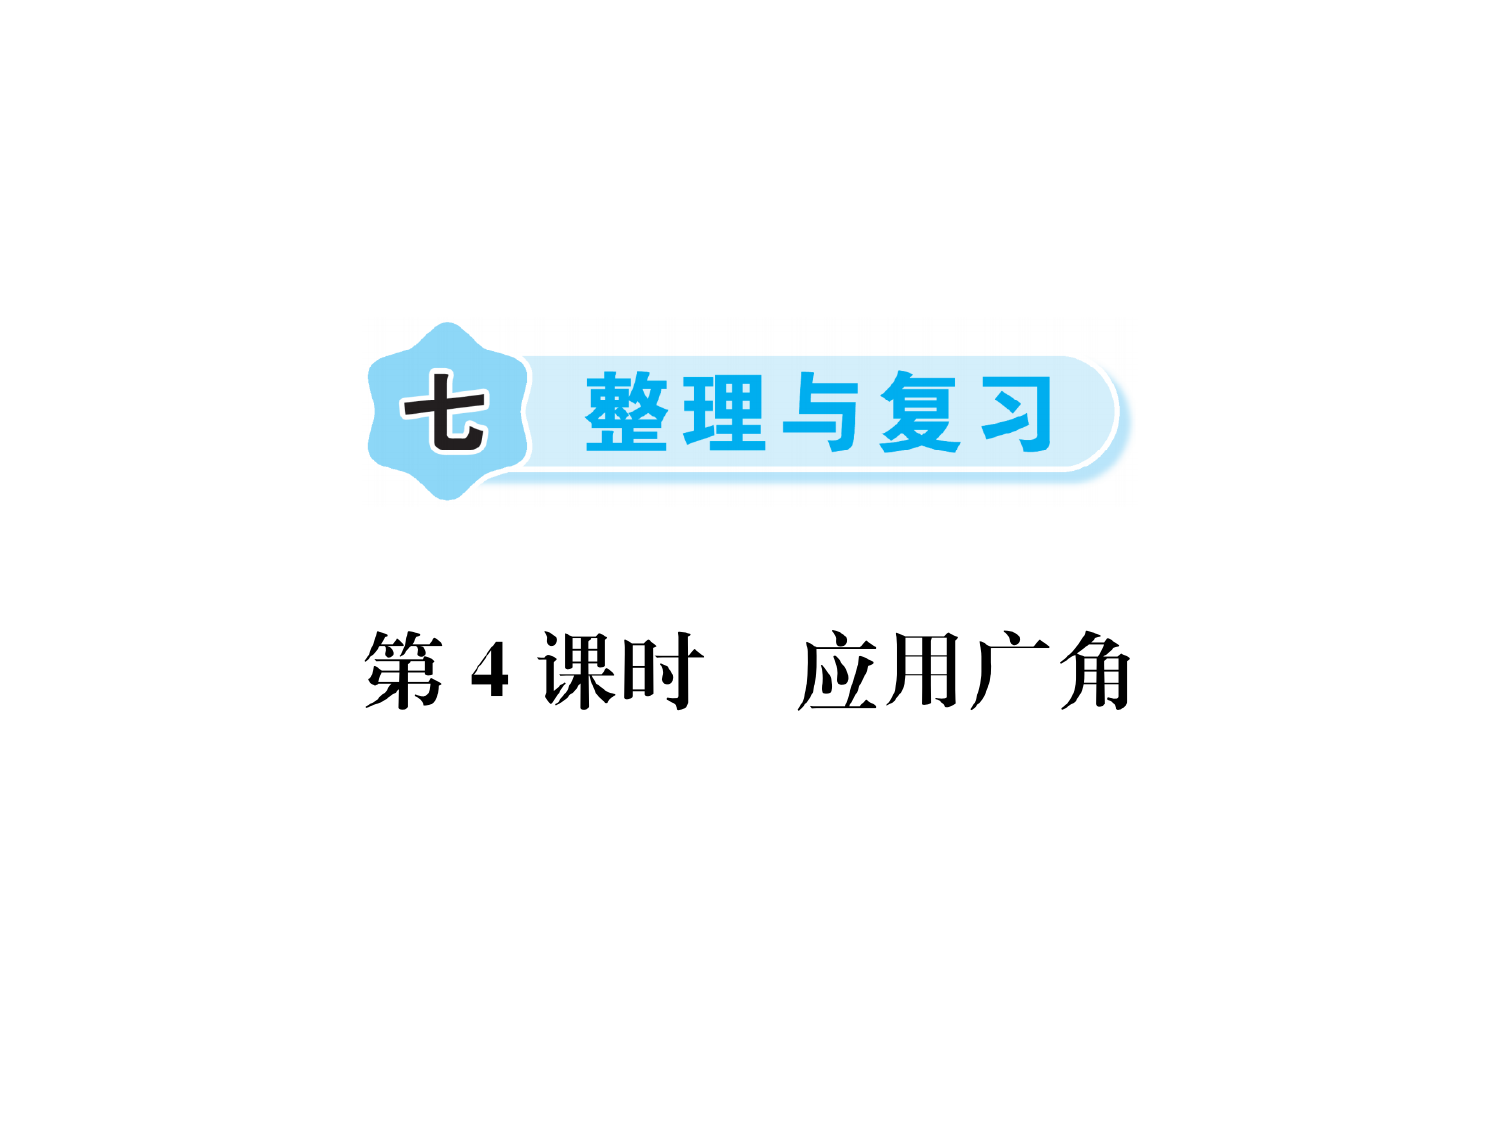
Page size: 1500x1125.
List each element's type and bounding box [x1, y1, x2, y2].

picture [360, 618, 1140, 722]
picture [360, 315, 1140, 507]
